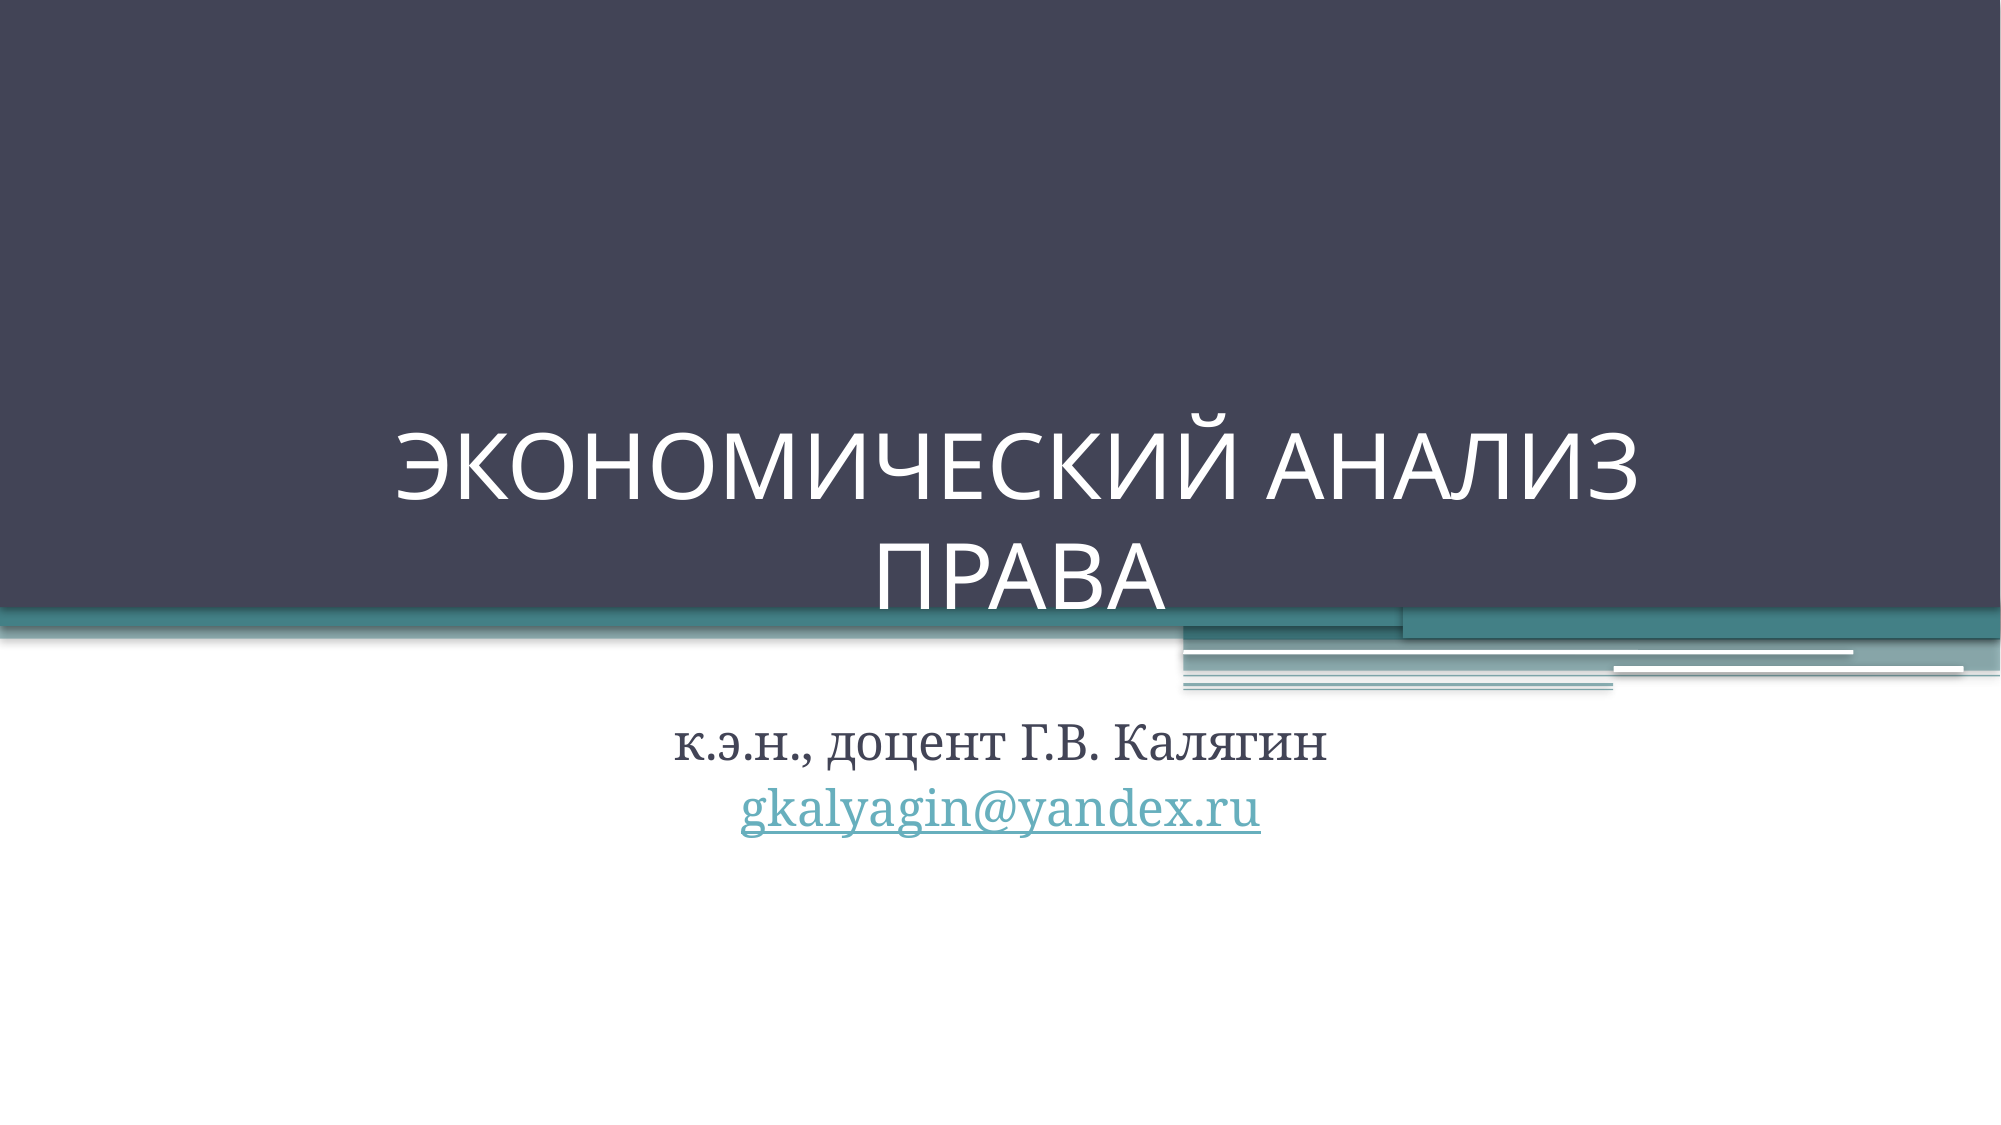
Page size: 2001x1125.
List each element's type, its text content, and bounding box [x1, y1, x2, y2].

subtitle к.э.н., доцент Г.В. Калягин gkalyagin@yandex.ru [589, 702, 1403, 847]
title ЭКОНОМИЧЕСКИЙ АНАЛИЗ ПРАВА [324, 393, 1713, 636]
